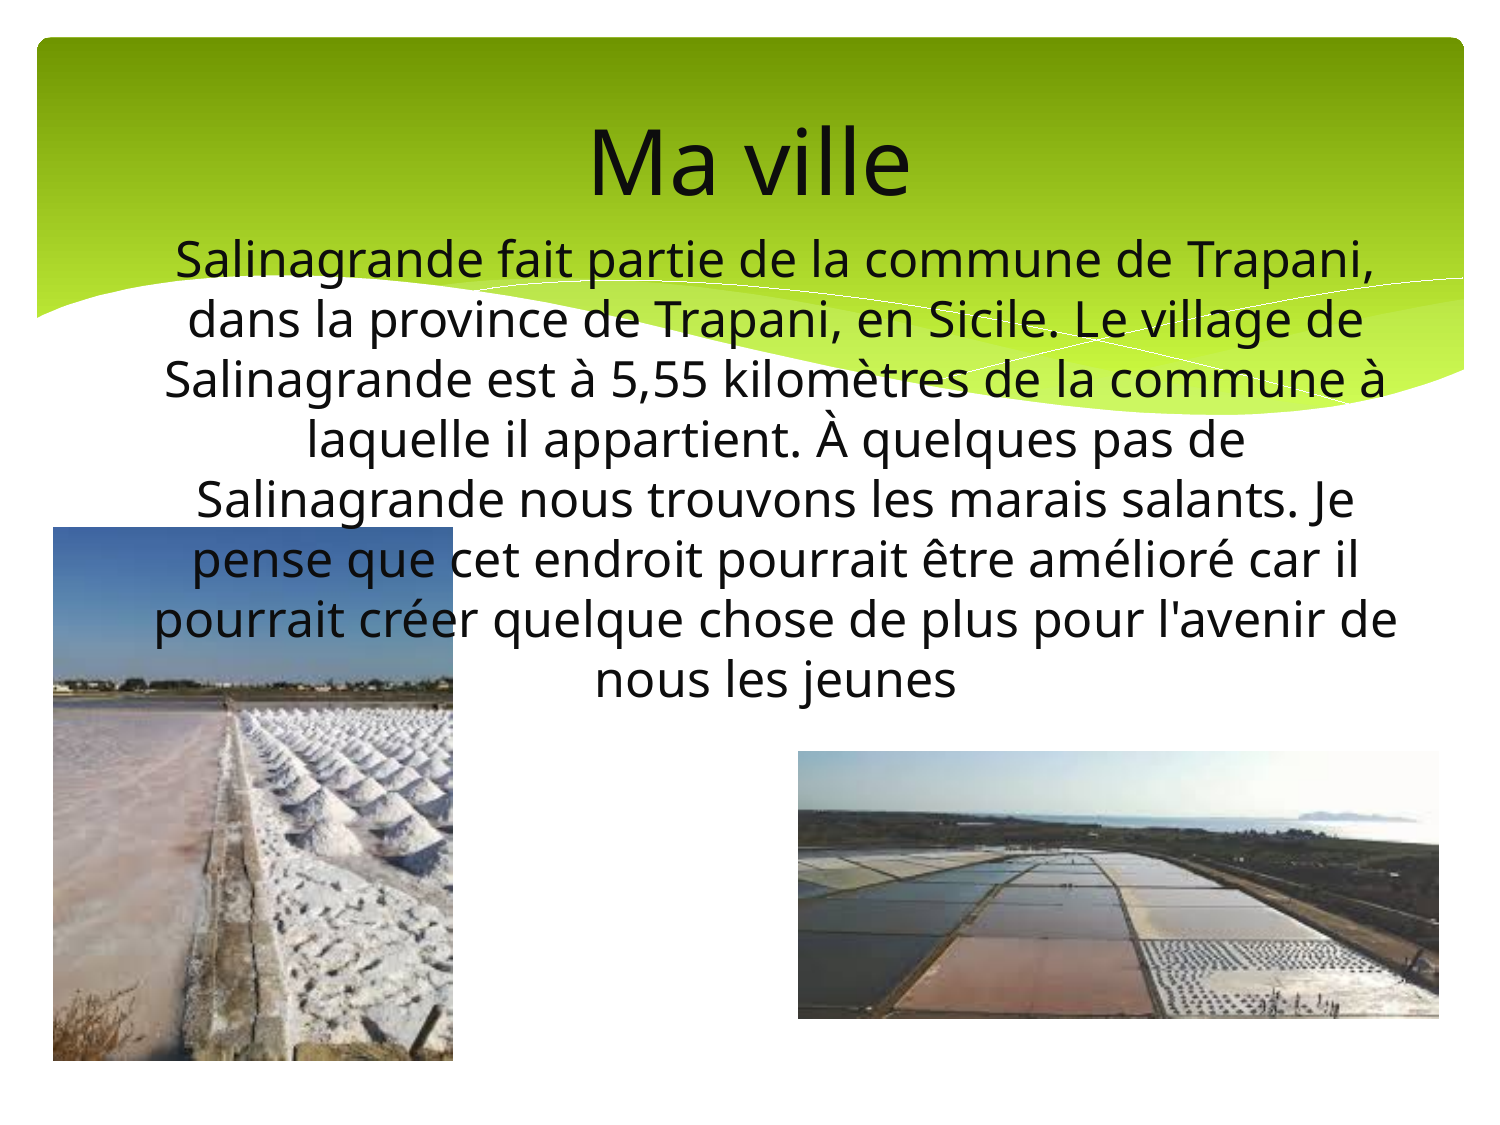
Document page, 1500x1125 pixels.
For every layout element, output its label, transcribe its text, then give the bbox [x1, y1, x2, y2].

picture [797, 751, 1439, 1019]
picture [52, 526, 453, 1061]
title Ma ville [75, 55, 1425, 261]
list Salinagrande fait partie de la commune de Trapani, dans la province de Trapani, en Sicile. Le village de Salinagrande est à 5,55 kilomètres de la commune à laquelle il appartient. à quelques pas de Salinagrande nous trouvons les marais salants. Je pense que cet endroit pourrait être amélioré car il pourrait créer quelque chose de plus pour l'avenir de nous les jeunes [135, 261, 1418, 994]
